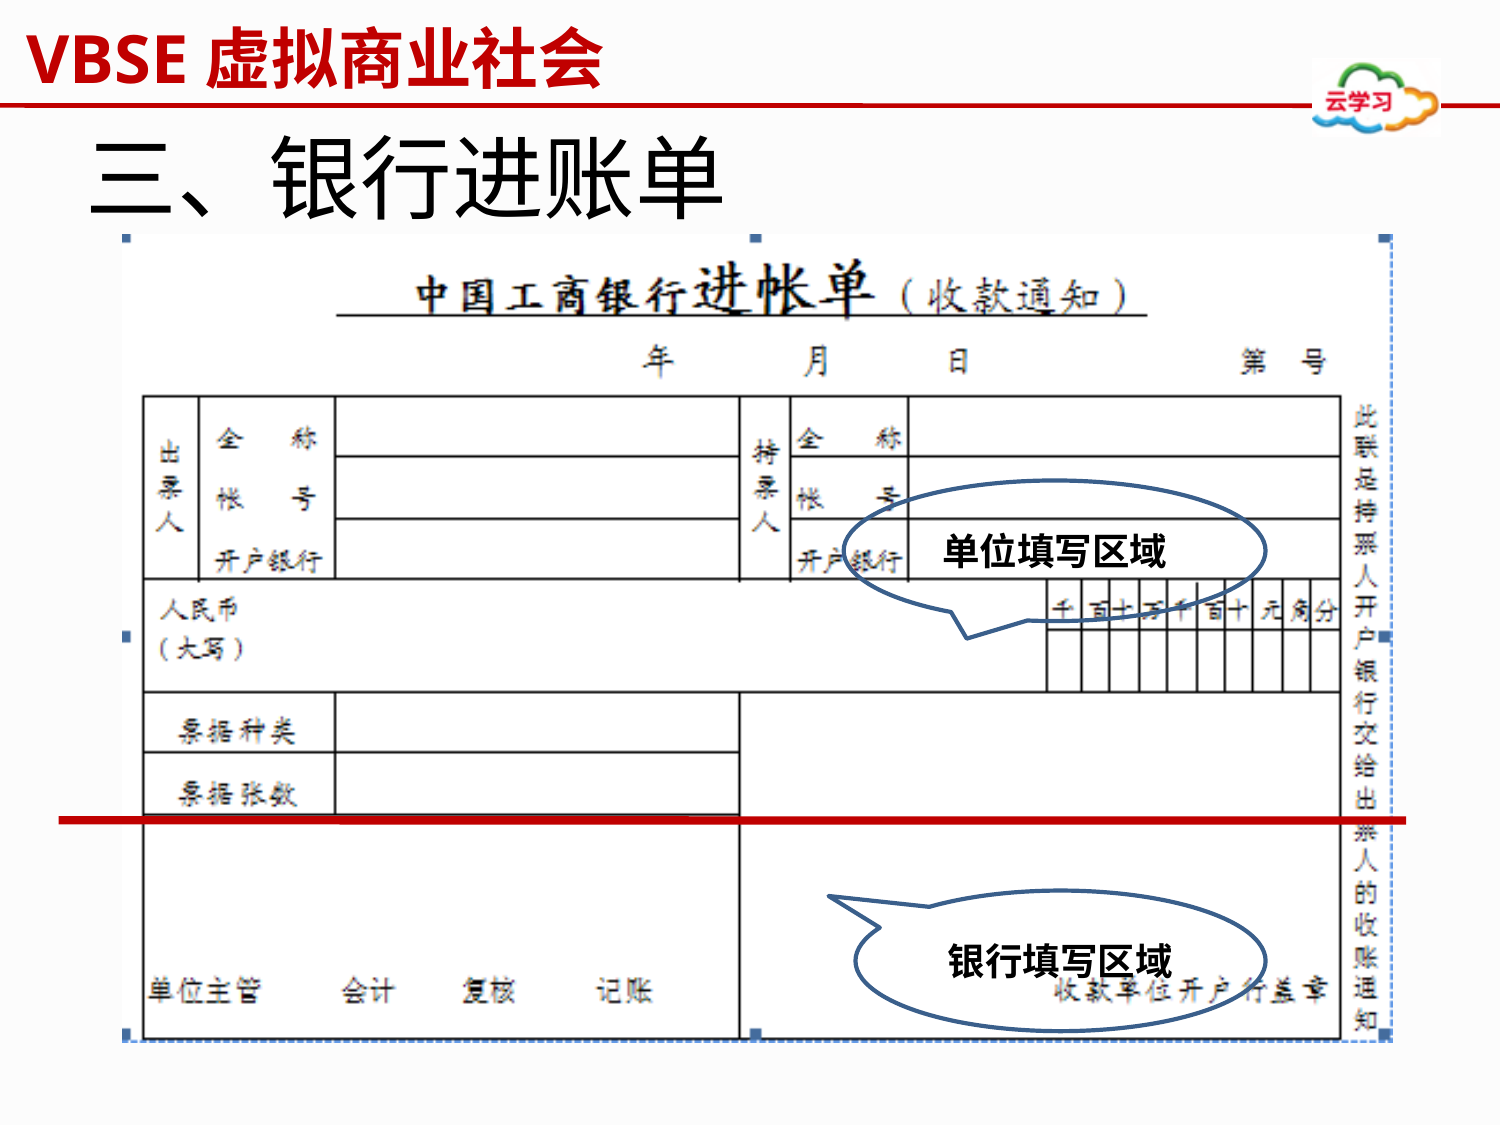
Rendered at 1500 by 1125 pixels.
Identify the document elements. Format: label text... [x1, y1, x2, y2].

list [122, 234, 1394, 818]
picture [1312, 58, 1441, 137]
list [122, 830, 1394, 1044]
title 三、银行进账单 [70, 82, 1421, 270]
